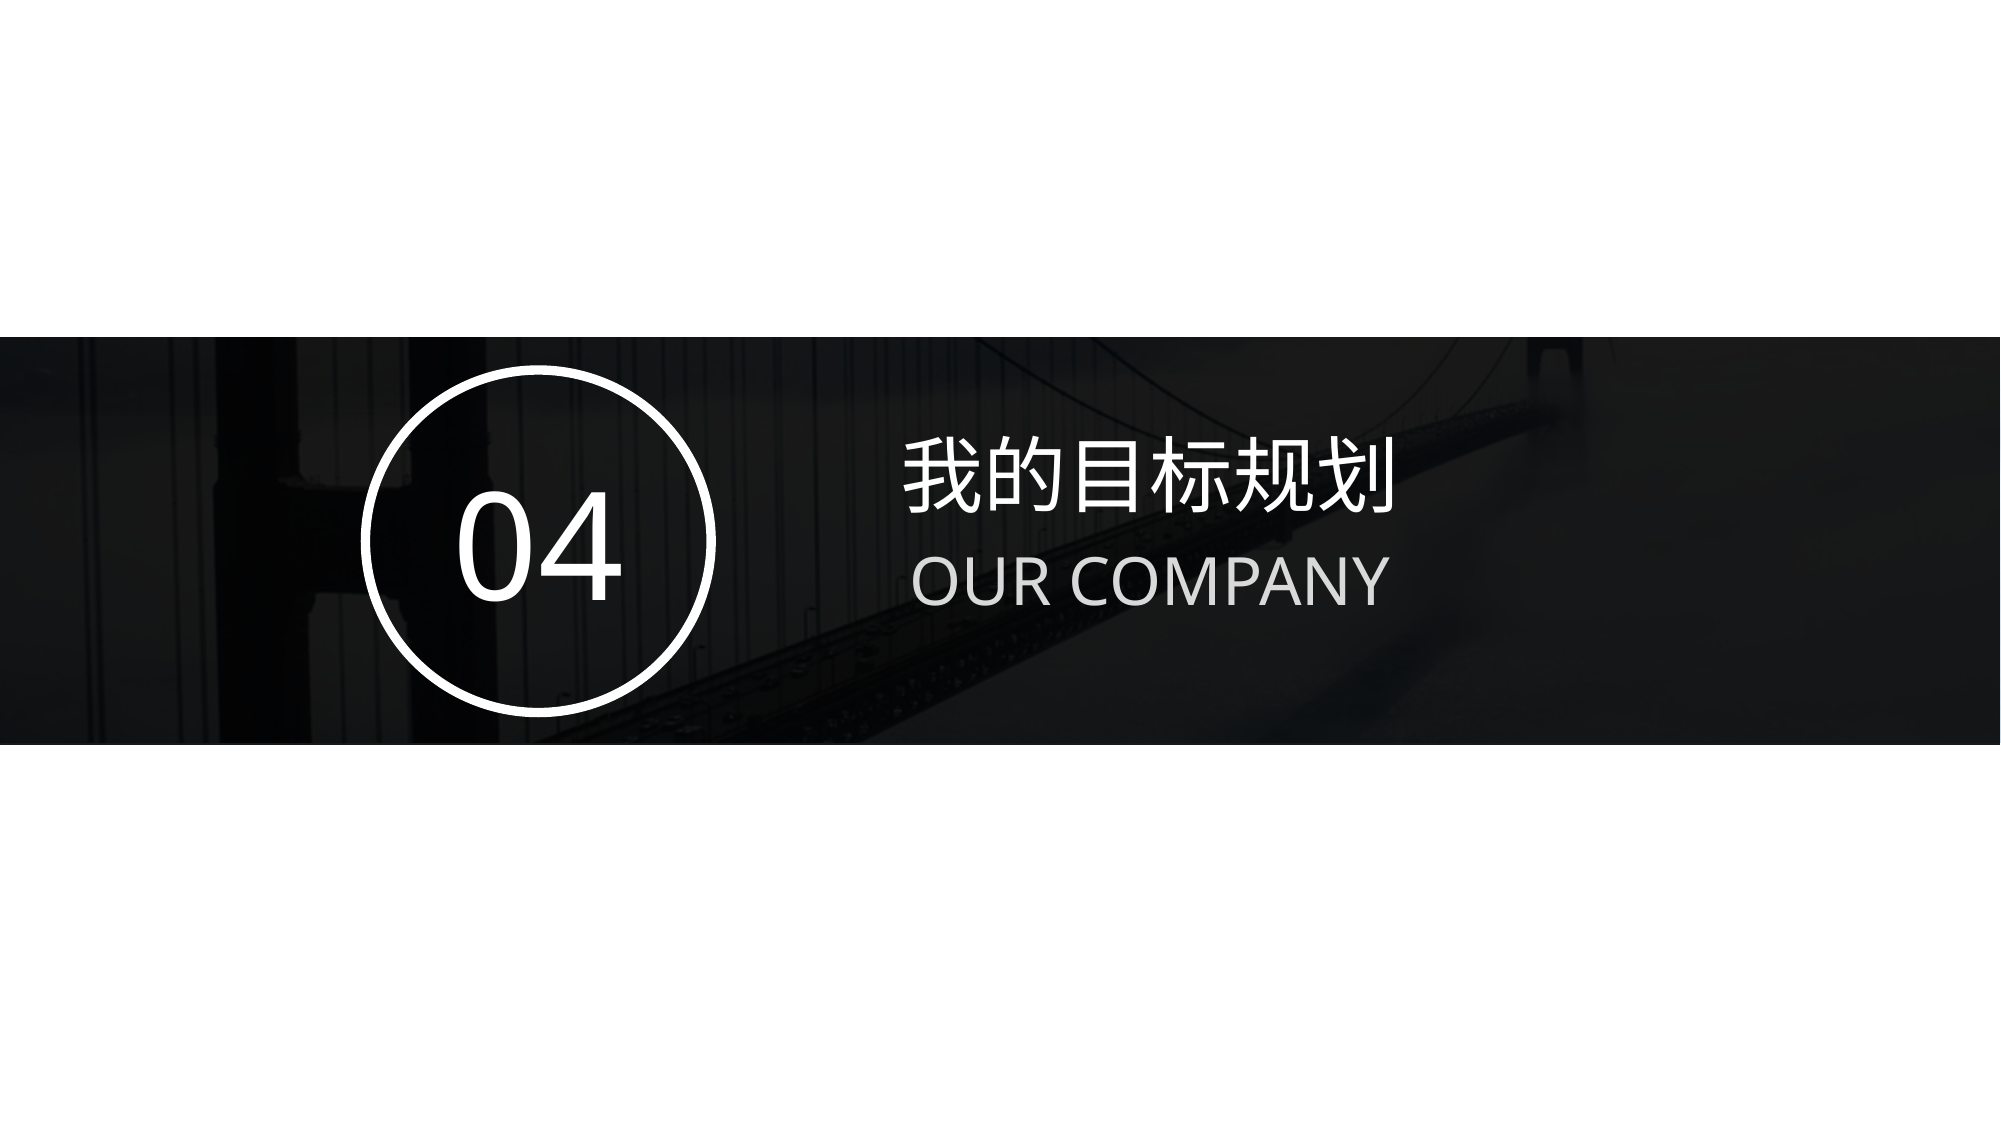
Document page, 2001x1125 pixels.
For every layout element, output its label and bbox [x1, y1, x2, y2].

picture [0, 337, 2001, 743]
